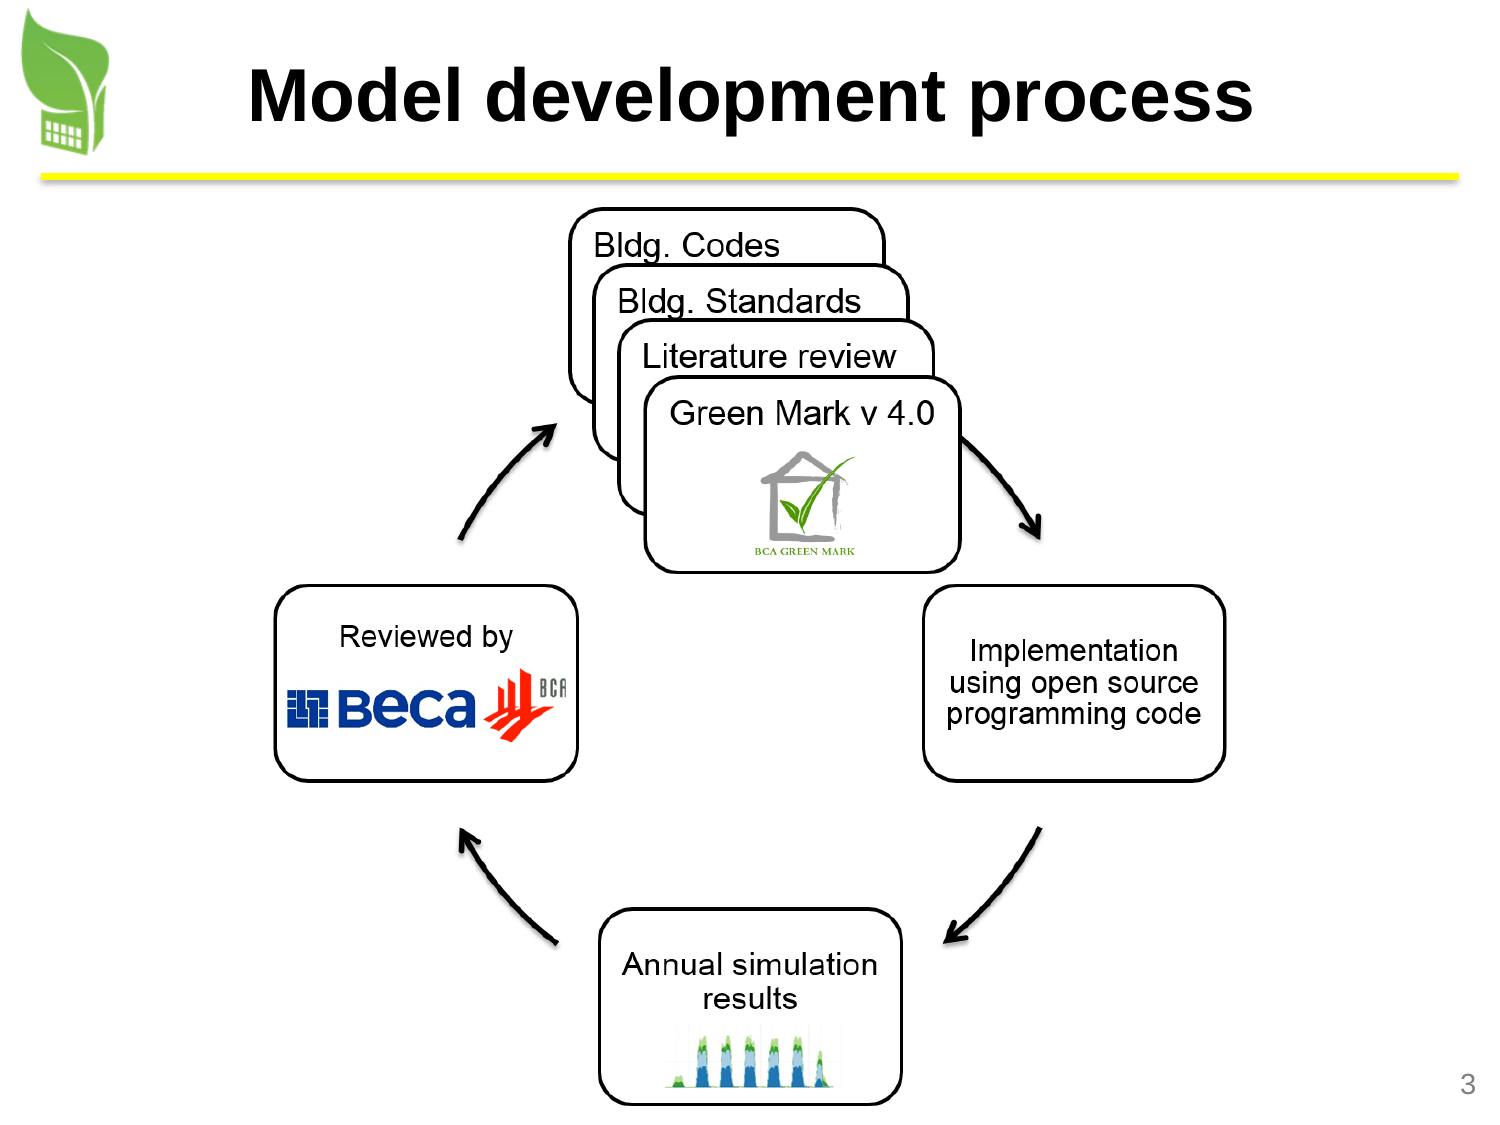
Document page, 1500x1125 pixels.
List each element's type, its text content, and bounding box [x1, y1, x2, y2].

title Model development process [76, 21, 1427, 161]
picture [11, 7, 130, 162]
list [117, 207, 1383, 1107]
